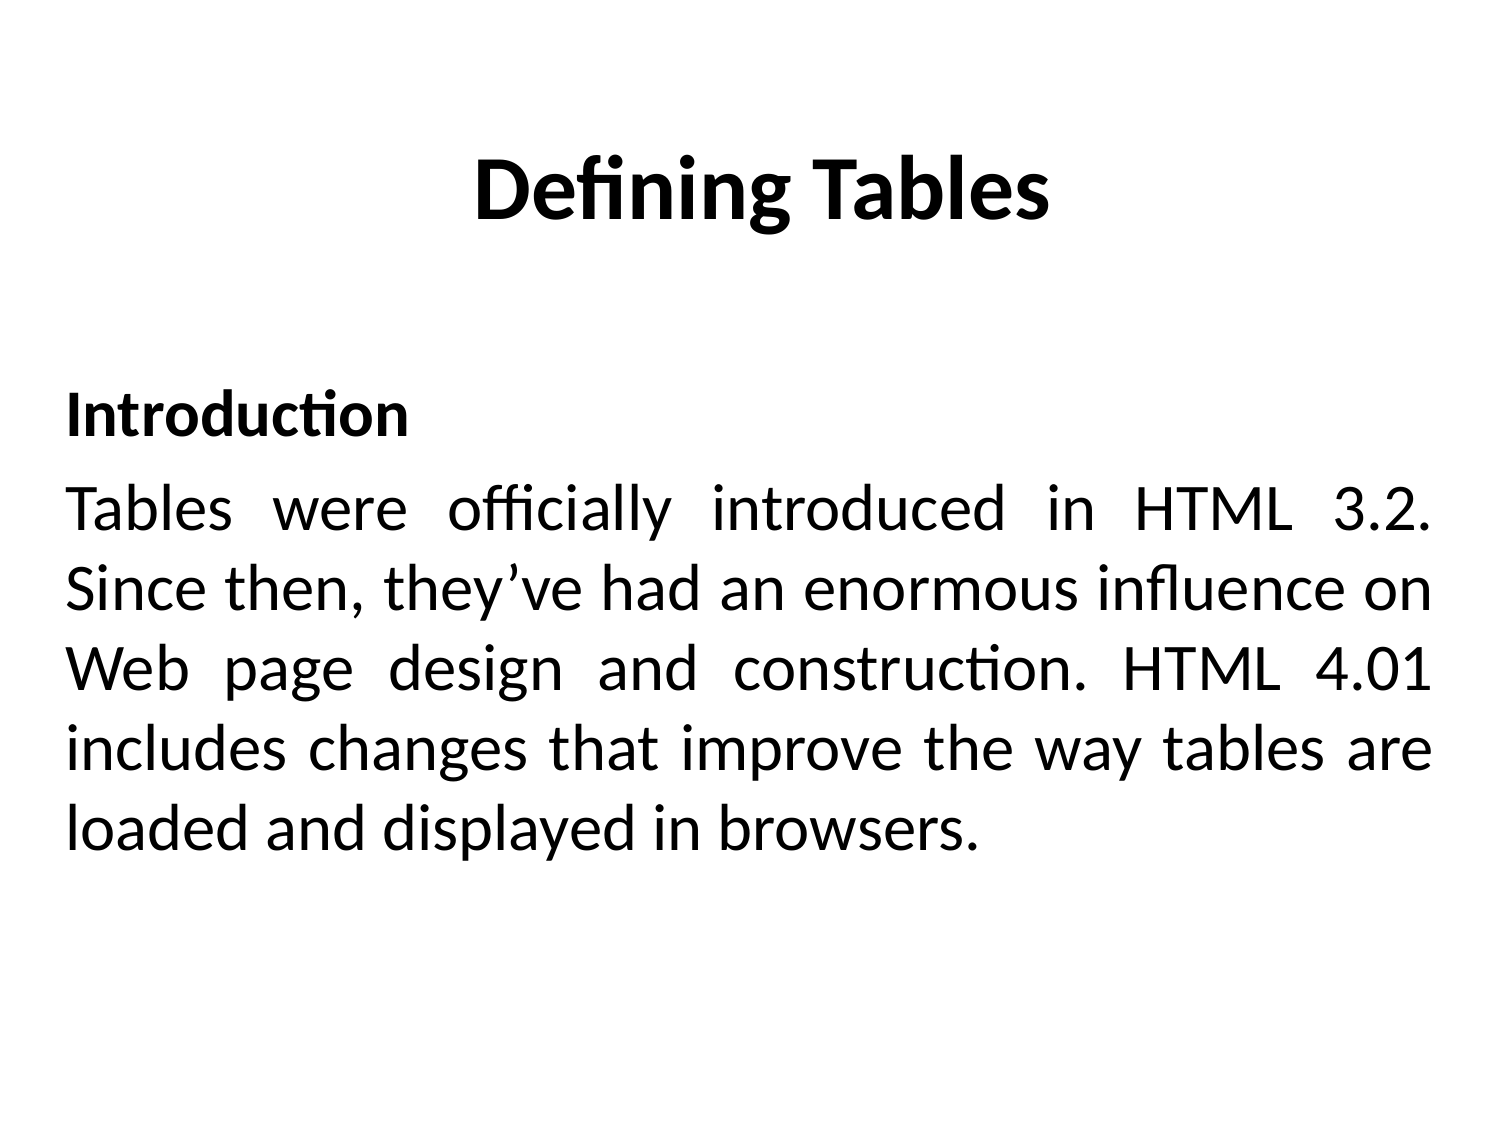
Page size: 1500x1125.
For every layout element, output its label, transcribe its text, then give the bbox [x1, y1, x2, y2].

title Defining Tables [125, 62, 1400, 304]
subtitle Introduction Tables were officially introduced in HTML 3.2. Since then, they’ve had an enormous influence on Web page design and construction. HTML 4.01 includes changes that improve the way tables are loaded and displayed in browsers. [50, 362, 1450, 1088]
